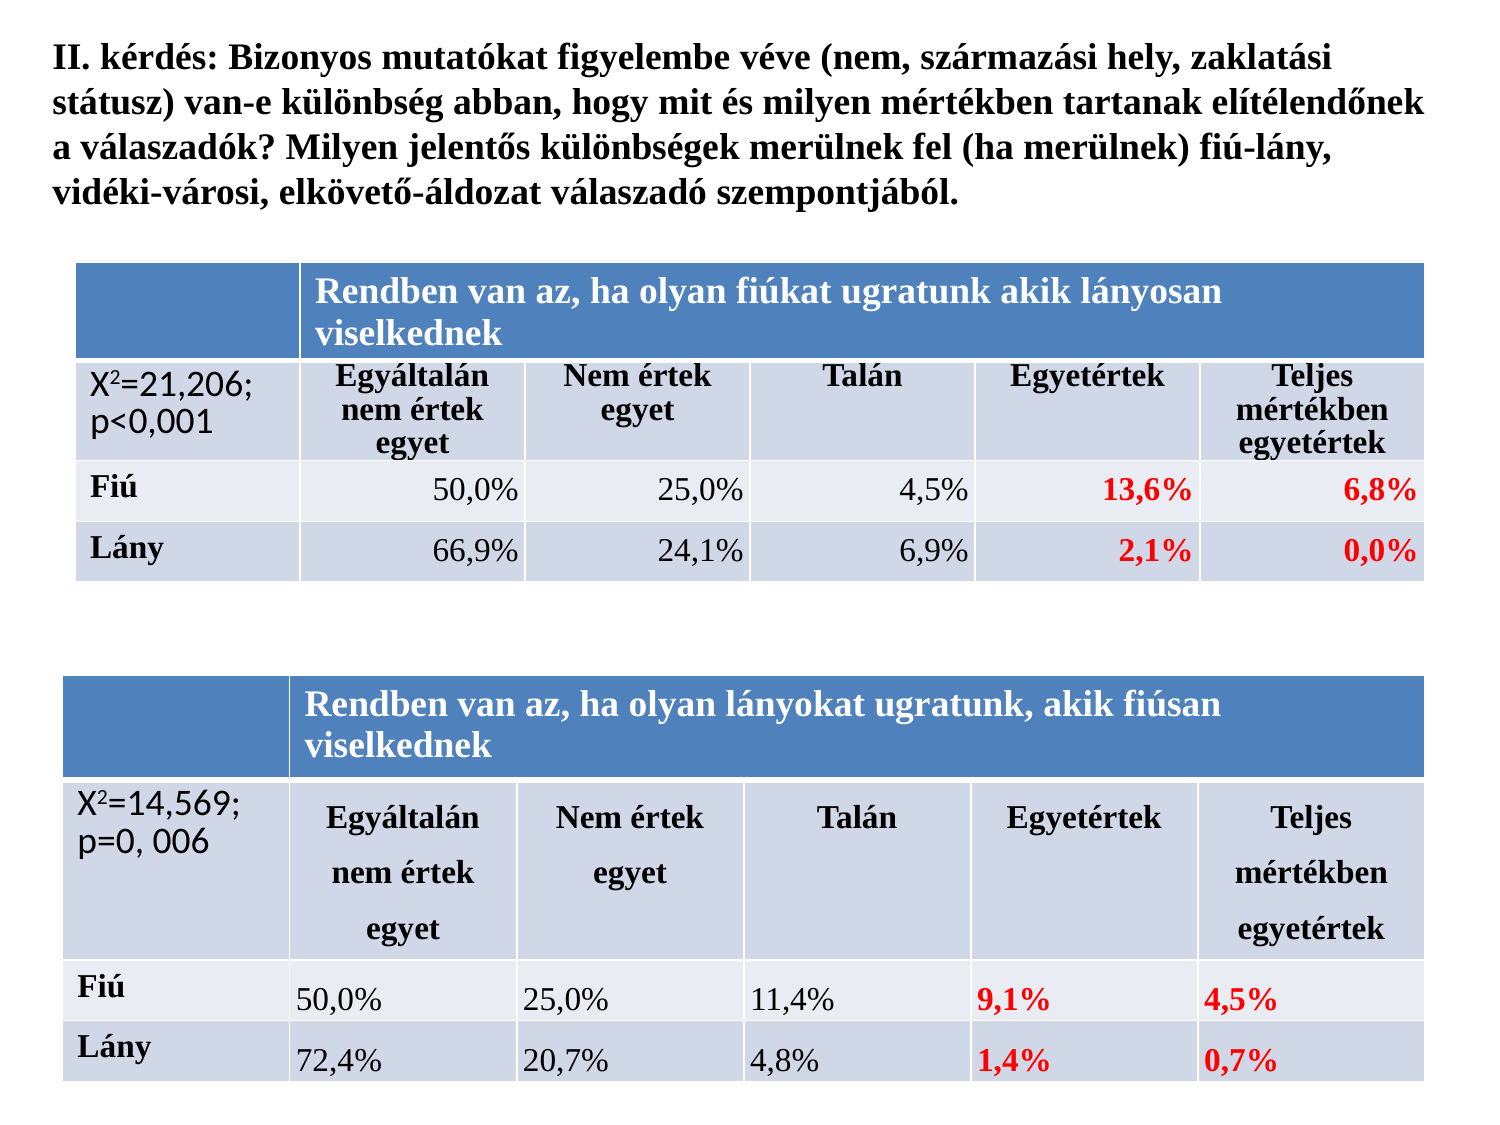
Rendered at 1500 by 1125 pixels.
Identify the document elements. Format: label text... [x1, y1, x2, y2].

table_cell X2=21,206; p<0,001 [76, 363, 299, 460]
table_cell Nem értek egyet [526, 363, 749, 460]
table_cell 4,5% [751, 461, 974, 521]
table_cell 0,7% [1199, 1021, 1424, 1081]
table_cell 4,5% [1199, 961, 1424, 1020]
table_cell Fiú [63, 961, 289, 1020]
text_box II. kérdés: Bizonyos mutatókat figyelembe véve (nem, származási hely, zaklatási státusz) van-e különbség abban, hogy mit és milyen mértékben tartanak elítélendőnek a válaszadók? Milyen jelentős különbségek merülnek fel (ha merülnek) fiú-lány, vidéki-városi, elkövető-áldozat válaszadó szempontjából. [37, 24, 1463, 220]
table_cell Teljes mértékben egyetértek [1199, 783, 1424, 959]
table_header [76, 263, 299, 358]
table_cell Lány [76, 522, 299, 581]
table_cell Egyetértek [972, 783, 1197, 959]
table_cell 11,4% [745, 961, 970, 1020]
table_cell X2=14,569; p=0, 006 [63, 783, 289, 959]
table_cell Egyetértek [976, 363, 1199, 460]
table_cell 25,0% [518, 961, 743, 1020]
table_cell Talán [745, 783, 970, 959]
table_cell Talán [751, 363, 974, 460]
table_header [63, 676, 289, 777]
table_cell Teljes mértékben egyetértek [1201, 363, 1424, 460]
table_cell 1,4% [972, 1021, 1197, 1081]
table_cell 6,9% [751, 522, 974, 581]
table_cell 20,7% [518, 1021, 743, 1081]
table_cell Fiú [76, 461, 299, 521]
table_cell 0,0% [1201, 522, 1424, 581]
table_cell 13,6% [976, 461, 1199, 521]
table_cell 9,1% [972, 961, 1197, 1020]
table_cell Lány [63, 1021, 289, 1081]
table_cell 50,0% [301, 461, 524, 521]
table_header Rendben van az, ha olyan fiúkat ugratunk akik lányosan viselkednek [301, 263, 1424, 358]
table_cell 6,8% [1201, 461, 1424, 521]
table_cell 24,1% [526, 522, 749, 581]
table_cell Nem értek egyet [518, 783, 743, 959]
table_header Rendben van az, ha olyan lányokat ugratunk, akik fiúsan viselkednek [290, 676, 1424, 777]
table_cell 25,0% [526, 461, 749, 521]
table_cell Egyáltalán nem értek egyet [301, 363, 524, 460]
table_cell 50,0% [290, 961, 516, 1020]
table_cell 4,8% [745, 1021, 970, 1081]
table_cell 66,9% [301, 522, 524, 581]
table_cell Egyáltalán nem értek egyet [290, 783, 516, 959]
table_cell 72,4% [290, 1021, 516, 1081]
table_cell 2,1% [976, 522, 1199, 581]
